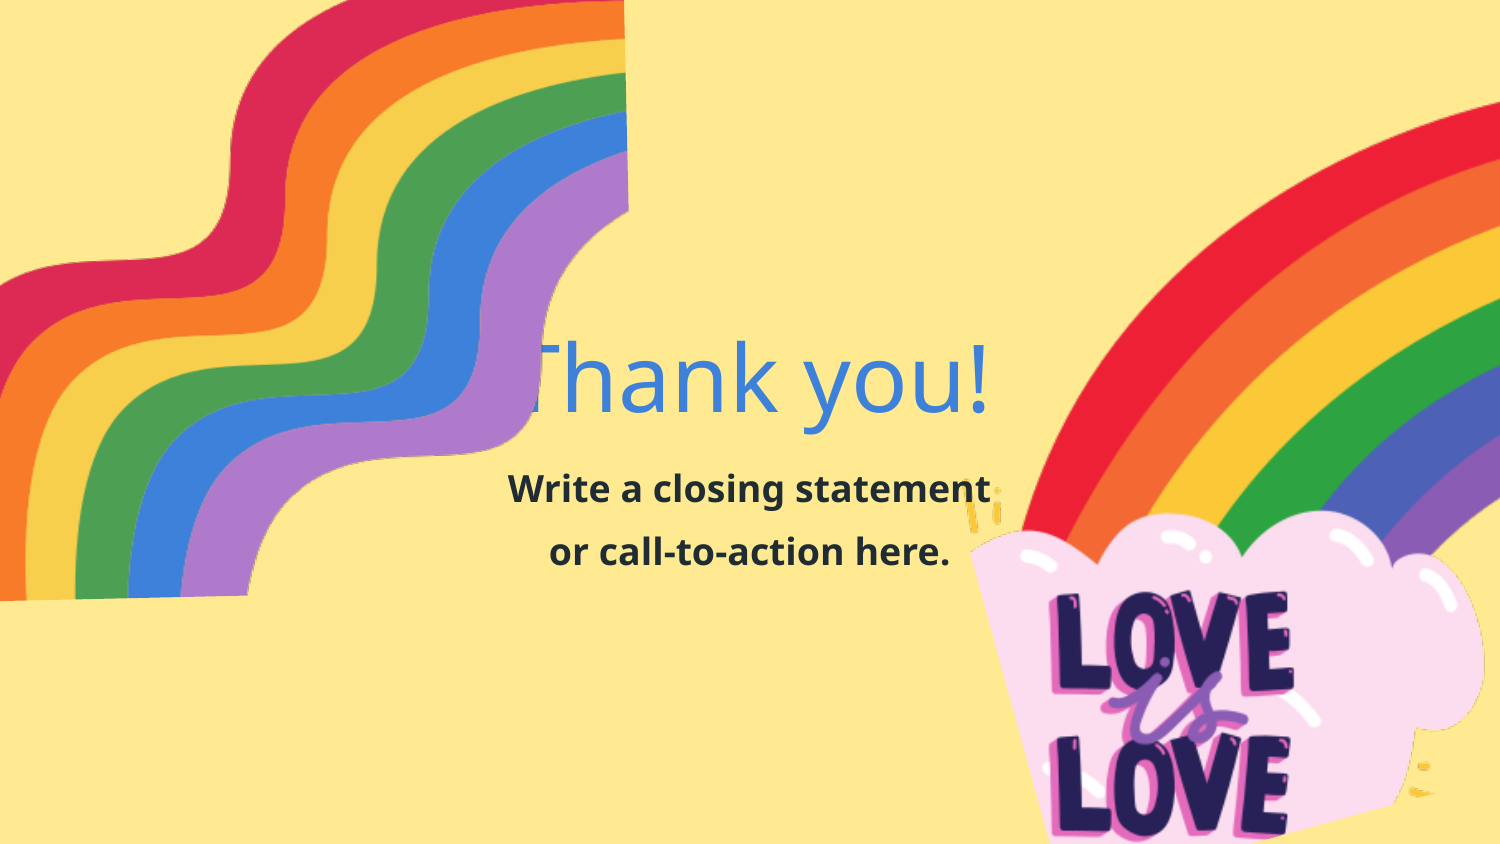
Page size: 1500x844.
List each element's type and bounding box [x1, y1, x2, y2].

text_box [0, 0, 638, 602]
text_box [455, 296, 1045, 547]
text_box [890, 97, 1500, 844]
